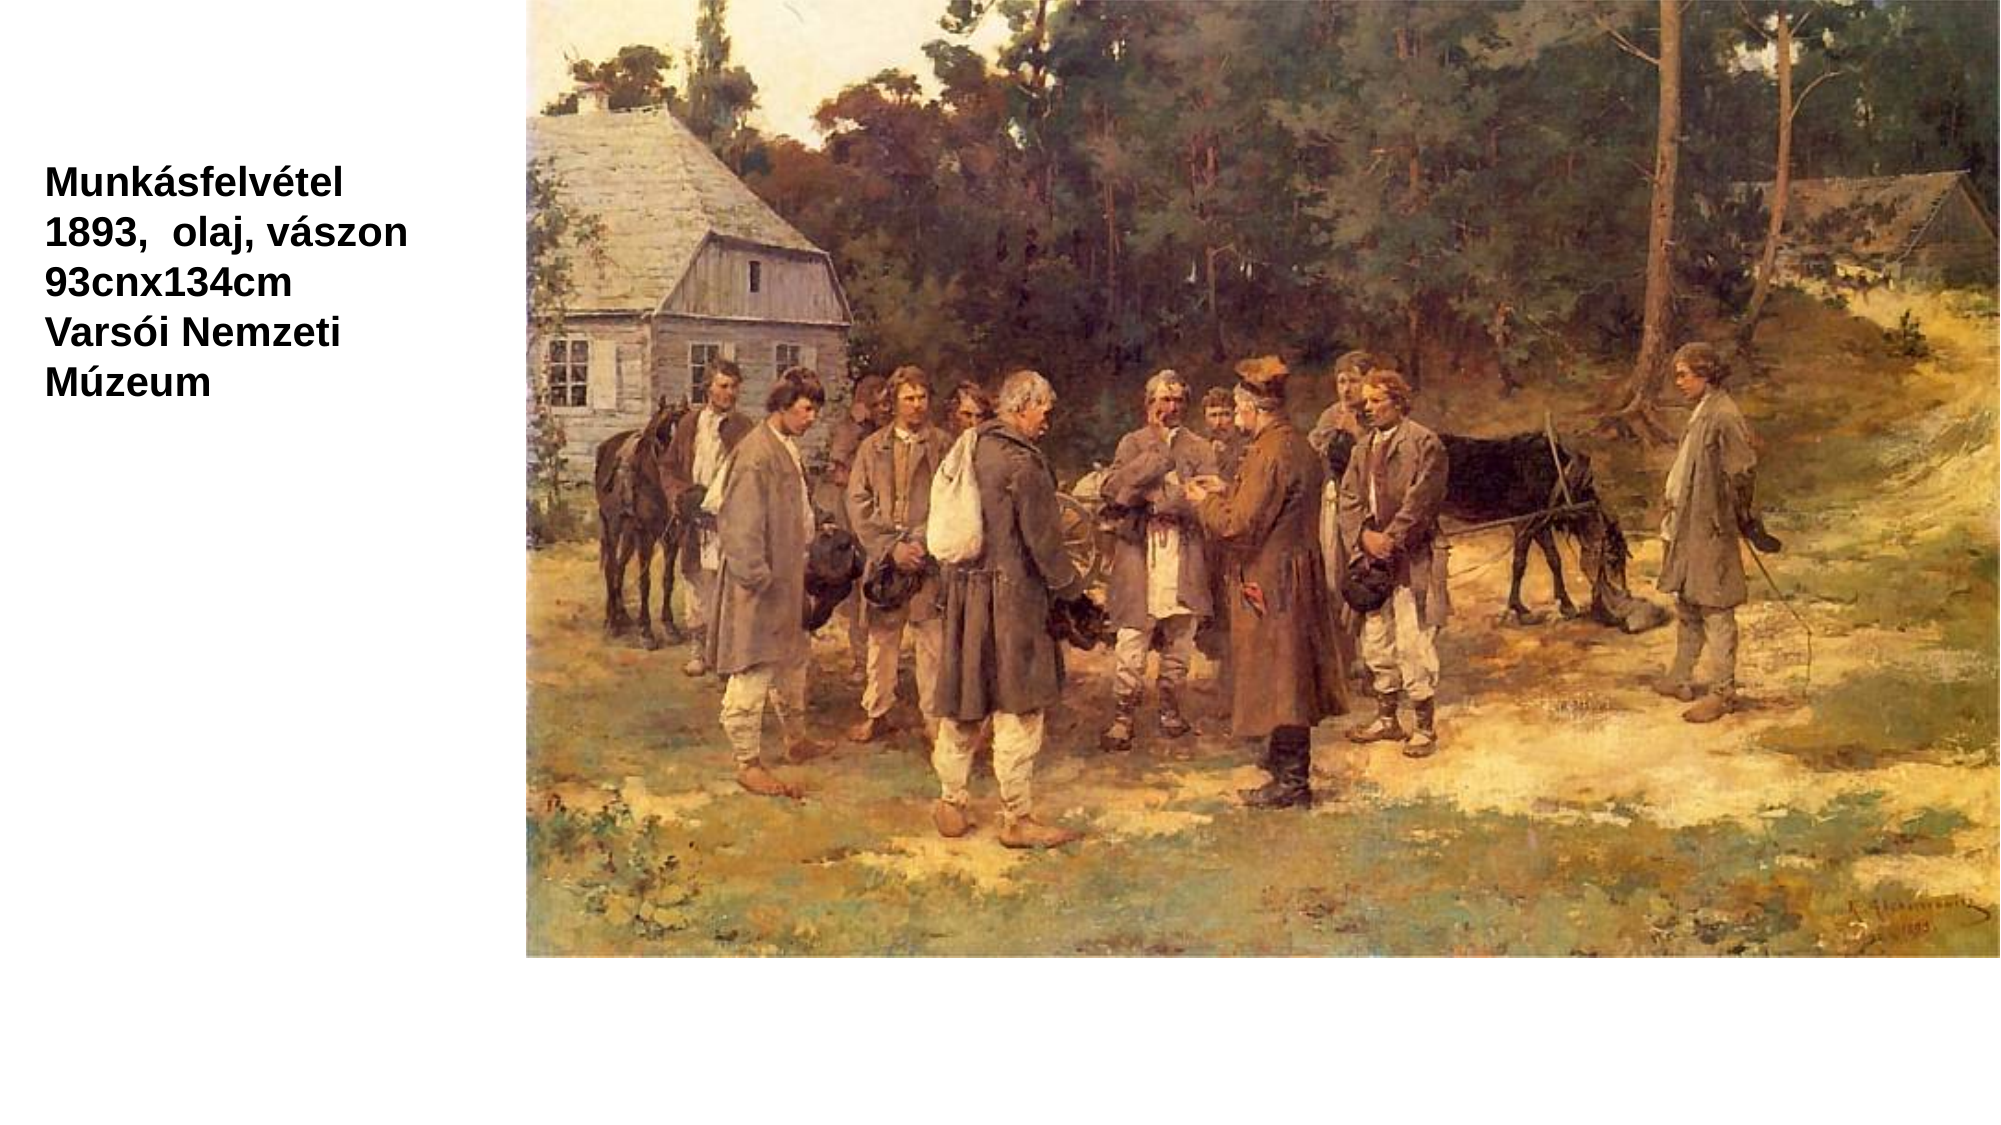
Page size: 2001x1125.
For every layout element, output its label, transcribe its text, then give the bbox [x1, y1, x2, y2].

picture [526, 0, 2000, 958]
text_box Munkásfelvétel 1893, olaj, vászon 93cnx134cm Varsói Nemzeti Múzeum [29, 147, 424, 413]
